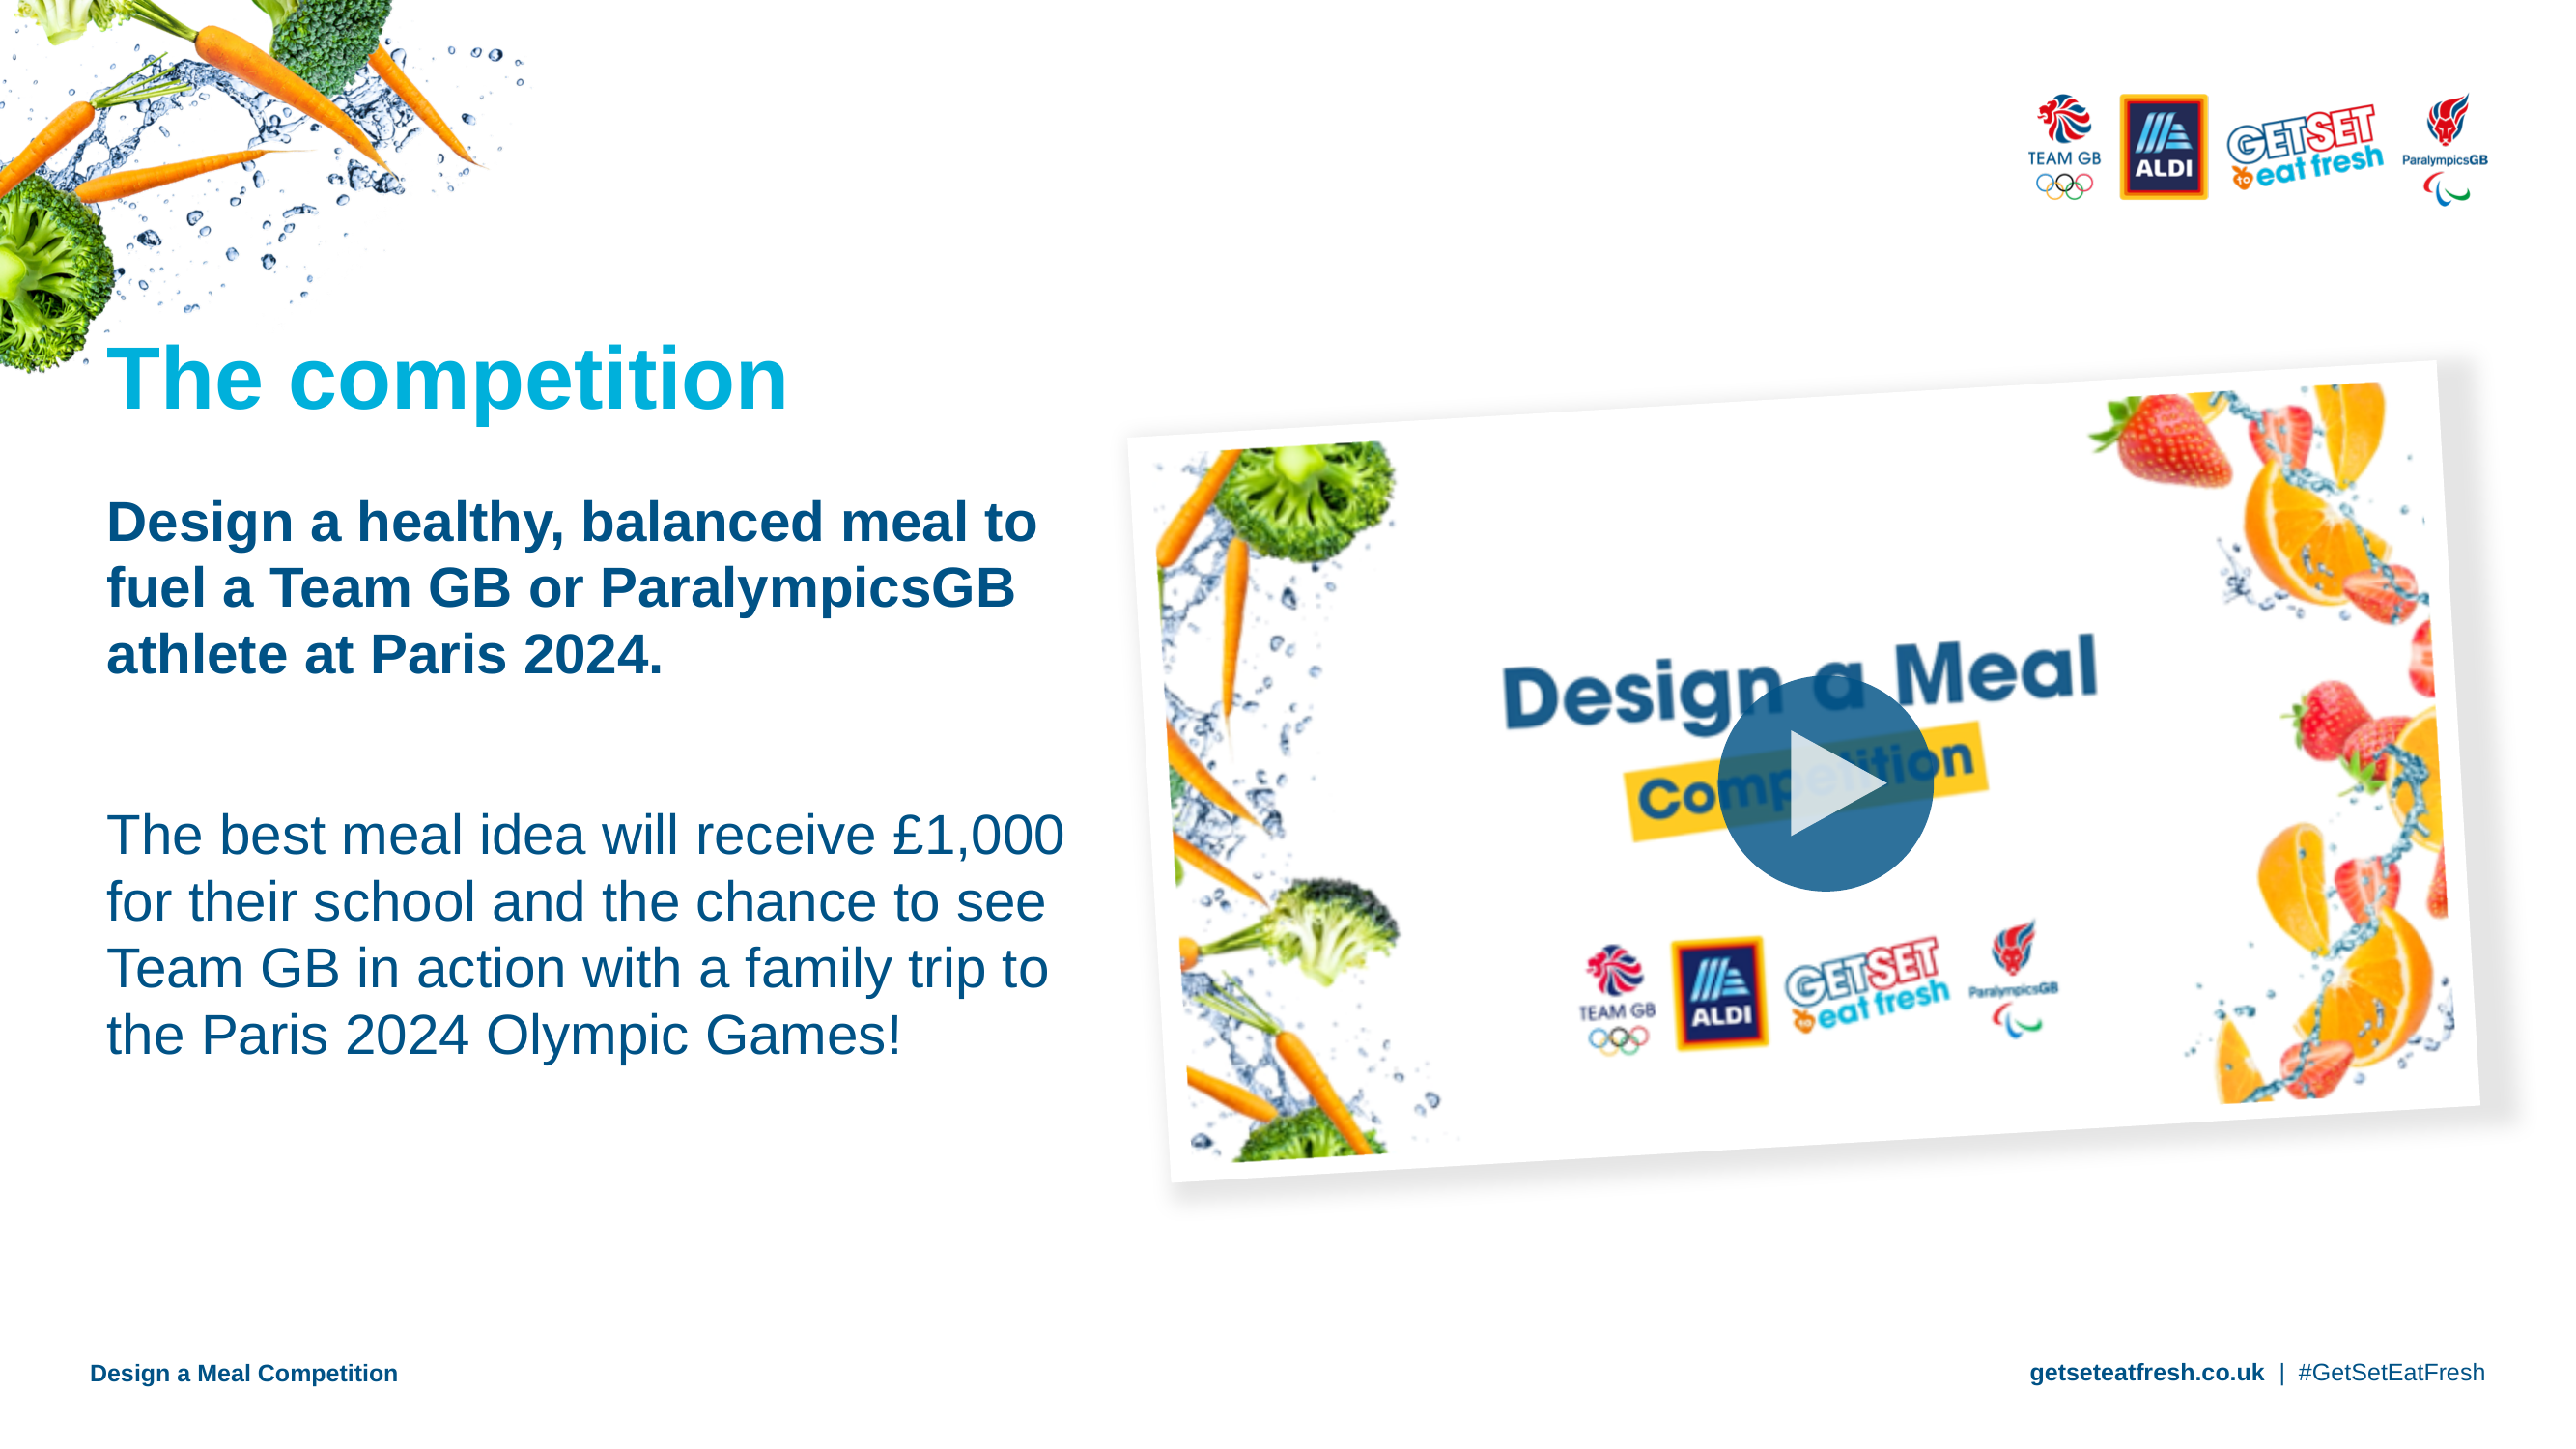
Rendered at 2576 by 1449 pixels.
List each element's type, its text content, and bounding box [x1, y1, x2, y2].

title The competition [90, 332, 926, 431]
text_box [1148, 399, 2459, 1145]
list Design a healthy, balanced meal to fuel a Team GB or ParalympicsGB athlete at Paris 2024. The best meal idea will receive £1,000 for their school and the chance to see Team GB in action with a family trip to the Paris 2024 Olympic Games! [90, 485, 1082, 1255]
picture [0, 0, 2576, 1449]
